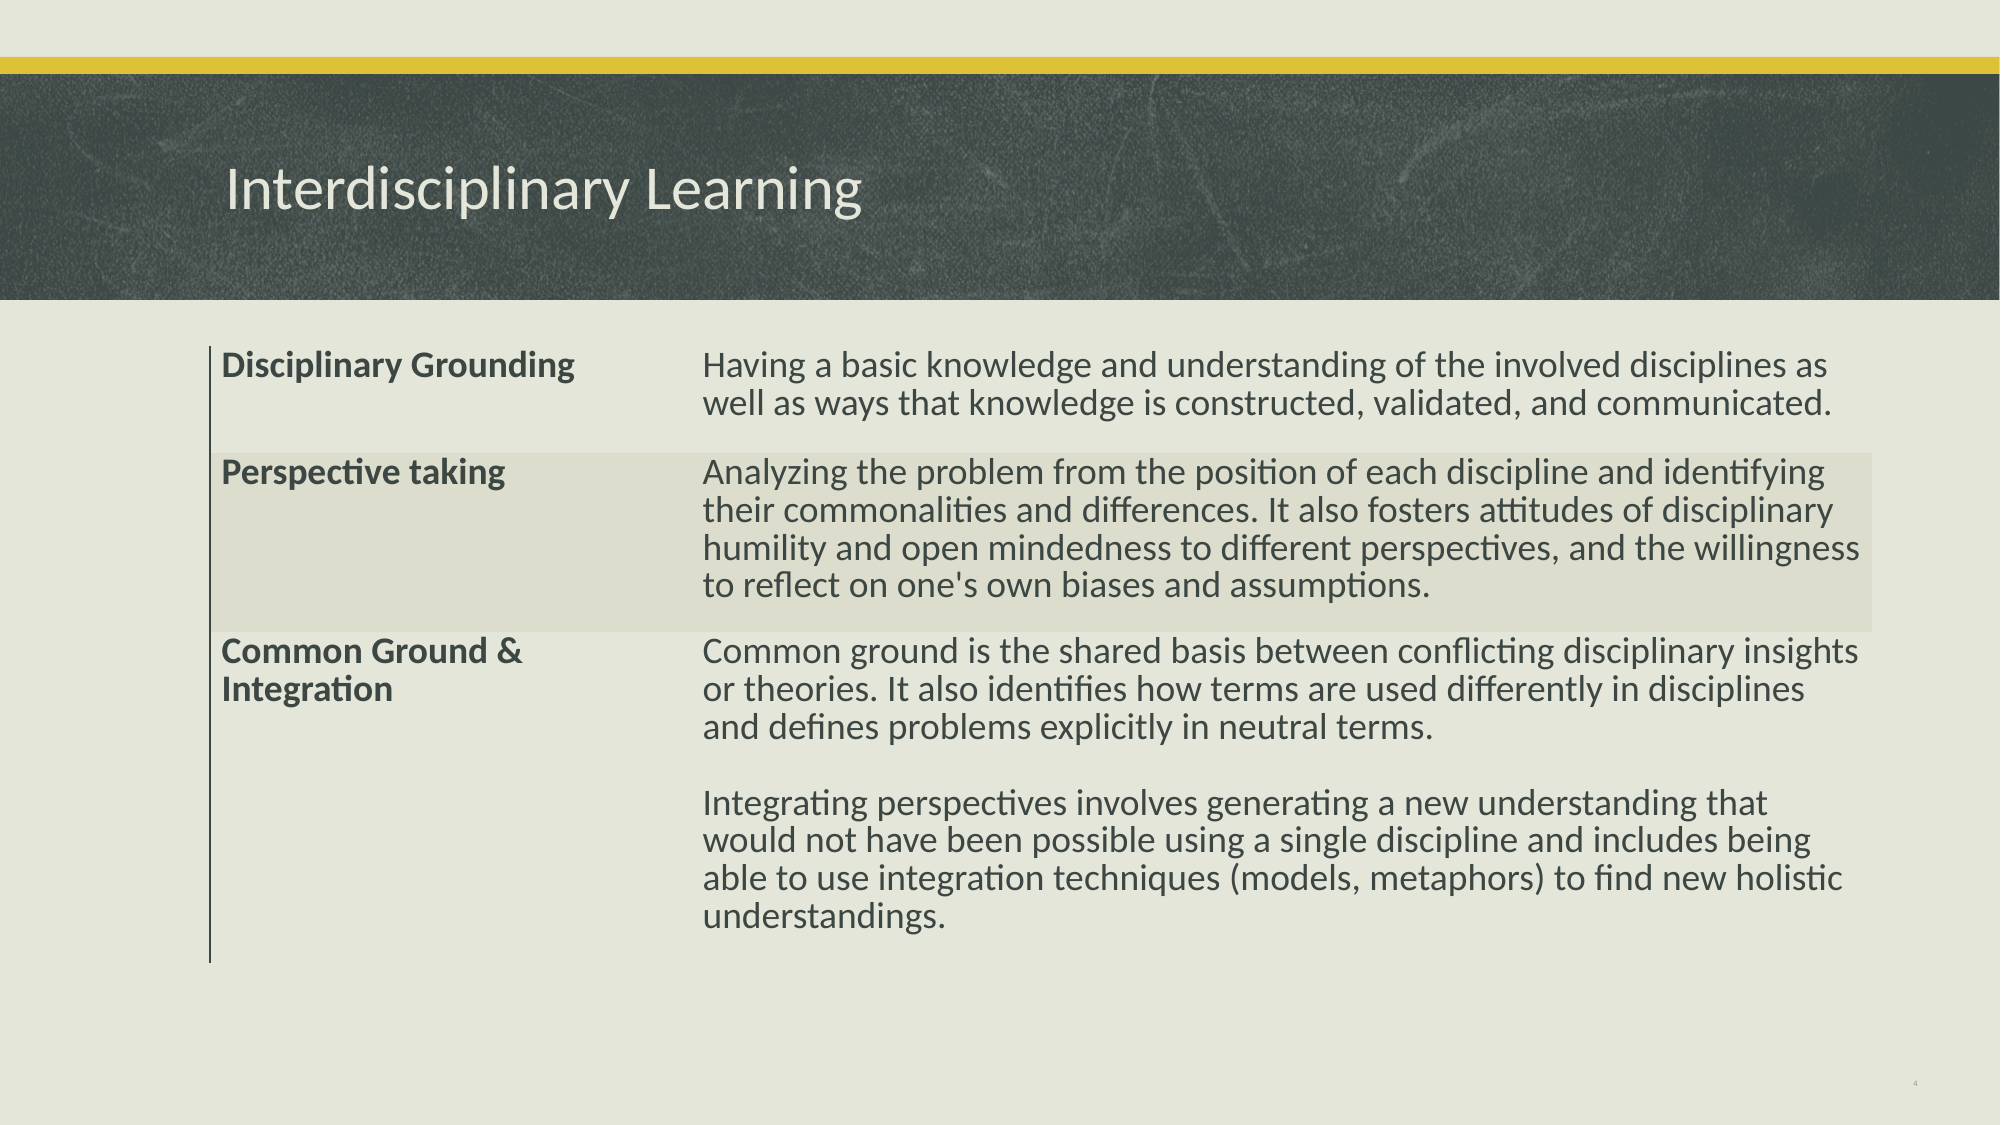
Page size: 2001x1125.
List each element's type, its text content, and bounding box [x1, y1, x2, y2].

table_header Disciplinary Grounding [211, 346, 691, 453]
table_cell Analyzing the problem from the position of each discipline and identifying their commonalities and differences. It also fosters attitudes of disciplinary humility and open mindedness to different perspectives, and the willingness to reflect on one's own biases and assumptions. [691, 453, 1872, 632]
picture [0, 74, 2000, 300]
table_cell Common ground is the shared basis between conflicting disciplinary insights or theories. It also identifies how terms are used differently in disciplines and defines problems explicitly in neutral terms. Integrating perspectives involves generating a new understanding that would not have been possible using a single discipline and includes being able to use integration techniques (models, metaphors) to find new holistic understandings. [691, 632, 1872, 963]
table_header Having a basic knowledge and understanding of the involved disciplines as well as ways that knowledge is constructed, validated, and communicated. [691, 346, 1872, 453]
table_cell Perspective taking [211, 453, 691, 632]
slide_number 4 [1777, 1061, 1938, 1107]
table_cell Common Ground & Integration [211, 632, 691, 963]
title Interdisciplinary Learning [210, 76, 1790, 300]
